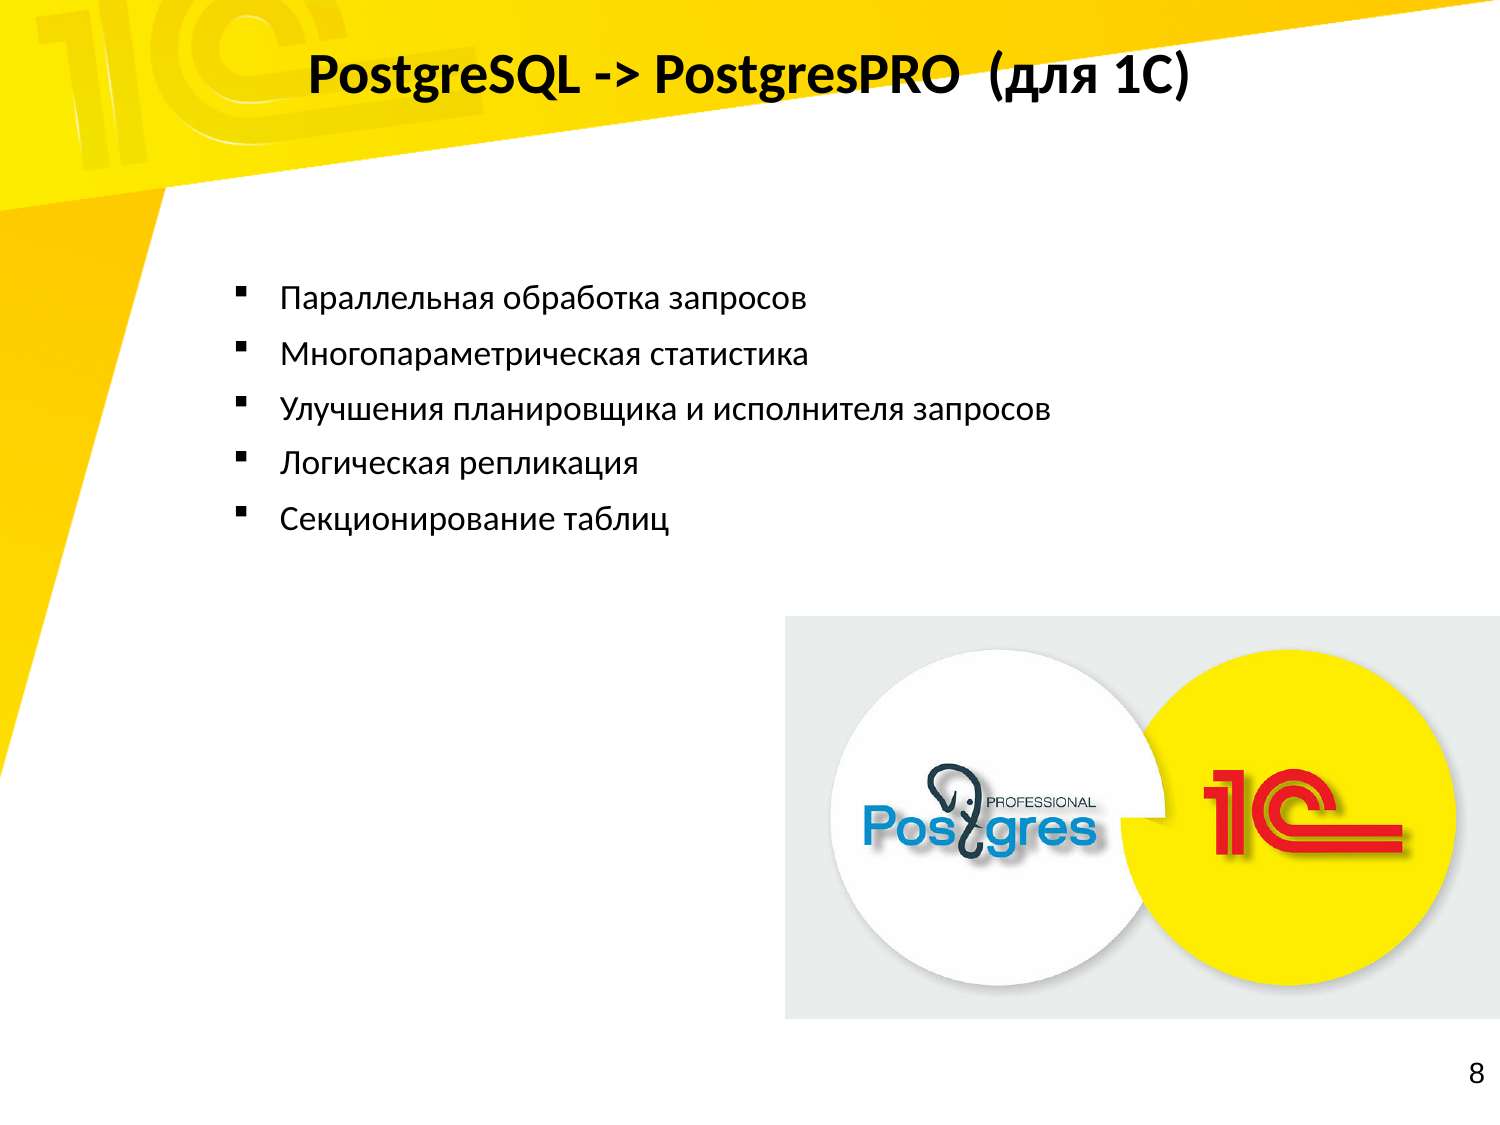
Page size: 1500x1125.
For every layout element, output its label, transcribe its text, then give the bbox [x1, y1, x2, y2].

text_box PostgreSQL -> PostgresPRO (для 1С) [0, 1, 1500, 152]
picture [0, 152, 1500, 1125]
text_box Параллельная обработка запросов Многопараметрическая статистика Улучшения планировщика и исполнителя запросов Логическая репликация Секционирование таблиц [218, 267, 1483, 545]
slide_number 8 [1149, 1046, 1500, 1125]
